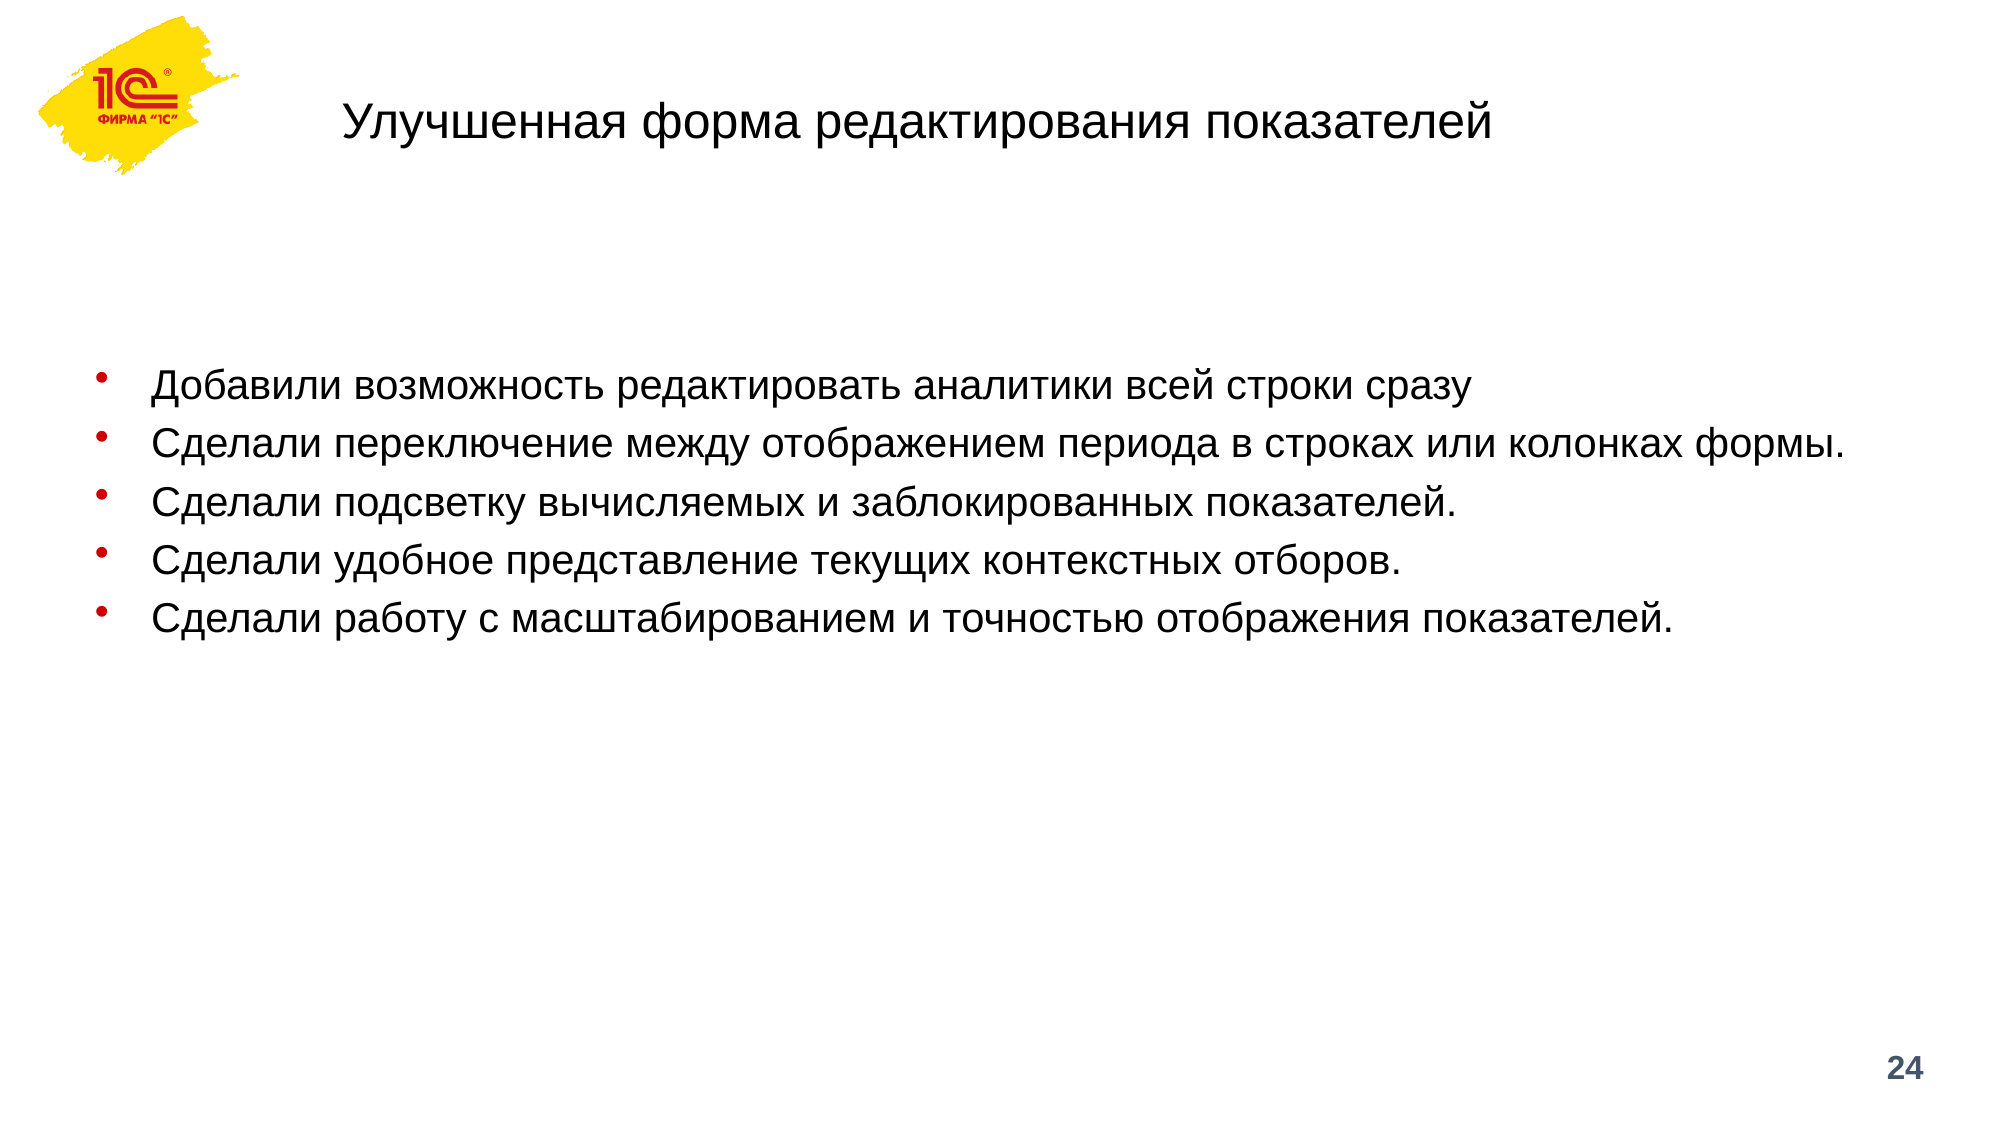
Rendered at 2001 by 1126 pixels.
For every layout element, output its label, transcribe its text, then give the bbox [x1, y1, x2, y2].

text_box Добавили возможность редактировать аналитики всей строки сразу Сделали переключение между отображением периода в строках или колонках формы. Сделали подсветку вычисляемых и заблокированных показателей. Сделали удобное представление текущих контекстных отборов. Сделали работу с масштабированием и точностью отображения показателей. [78, 349, 1905, 885]
title Улучшенная форма редактирования показателей [291, 48, 1544, 197]
picture [31, 11, 243, 178]
